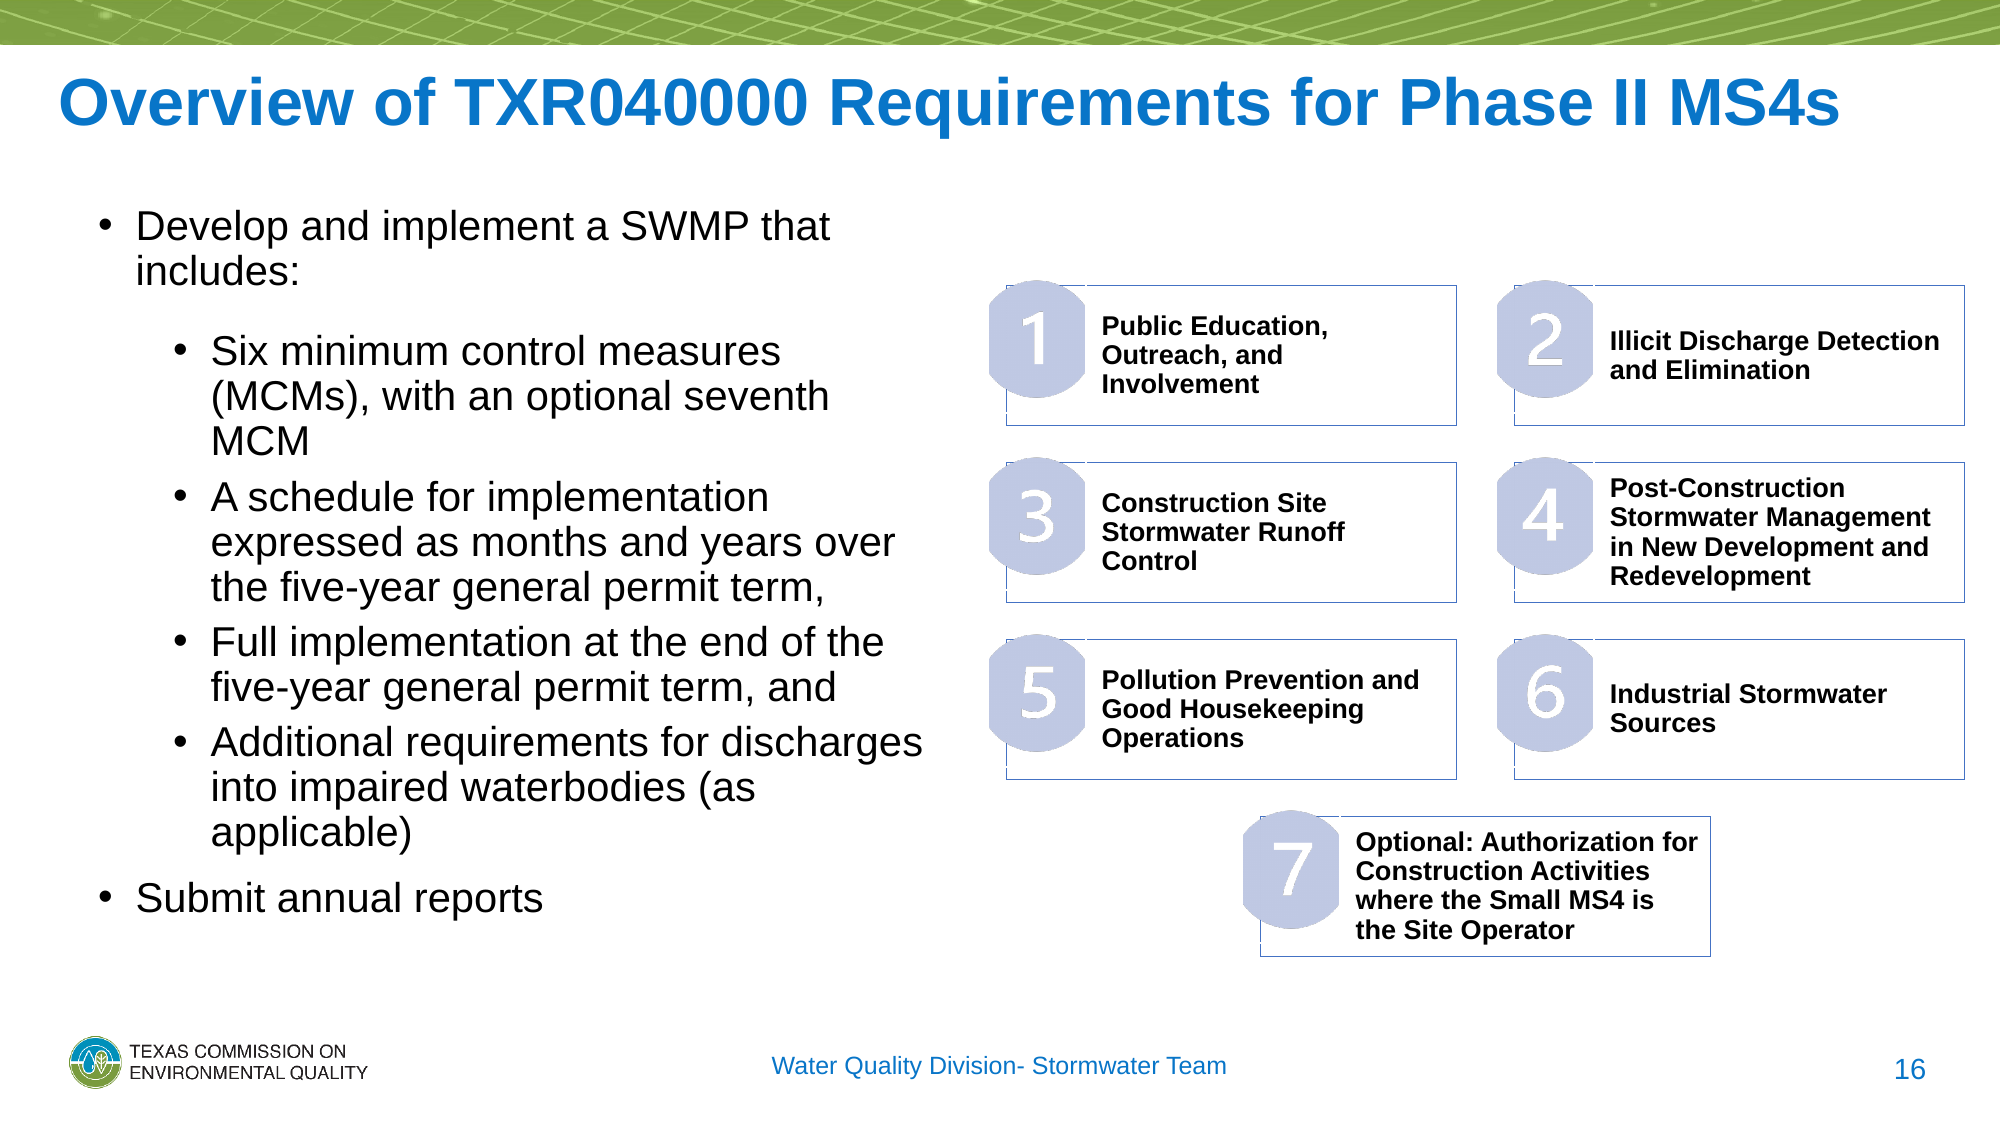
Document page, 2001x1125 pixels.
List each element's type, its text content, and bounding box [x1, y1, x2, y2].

picture [0, 0, 2000, 45]
footer Water Quality Division- Stormwater Team [662, 1042, 1338, 1103]
title Overview of TXR040000 Requirements for Phase II MS4s [44, 60, 1908, 163]
slide_number 16 [1843, 1042, 1977, 1103]
picture [69, 1036, 368, 1089]
text_box Develop and implement a SWMP that includes: Six minimum control measures (MCMs), with an optional seventh MCM A schedule for implementation expressed as months and years over the five-year general permit term, Full implementation at the end of the five-year general permit term, and Additional requirements for discharges into impaired waterbodies (as applicable) Submit annual reports [83, 196, 947, 1001]
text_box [987, 196, 1965, 1026]
